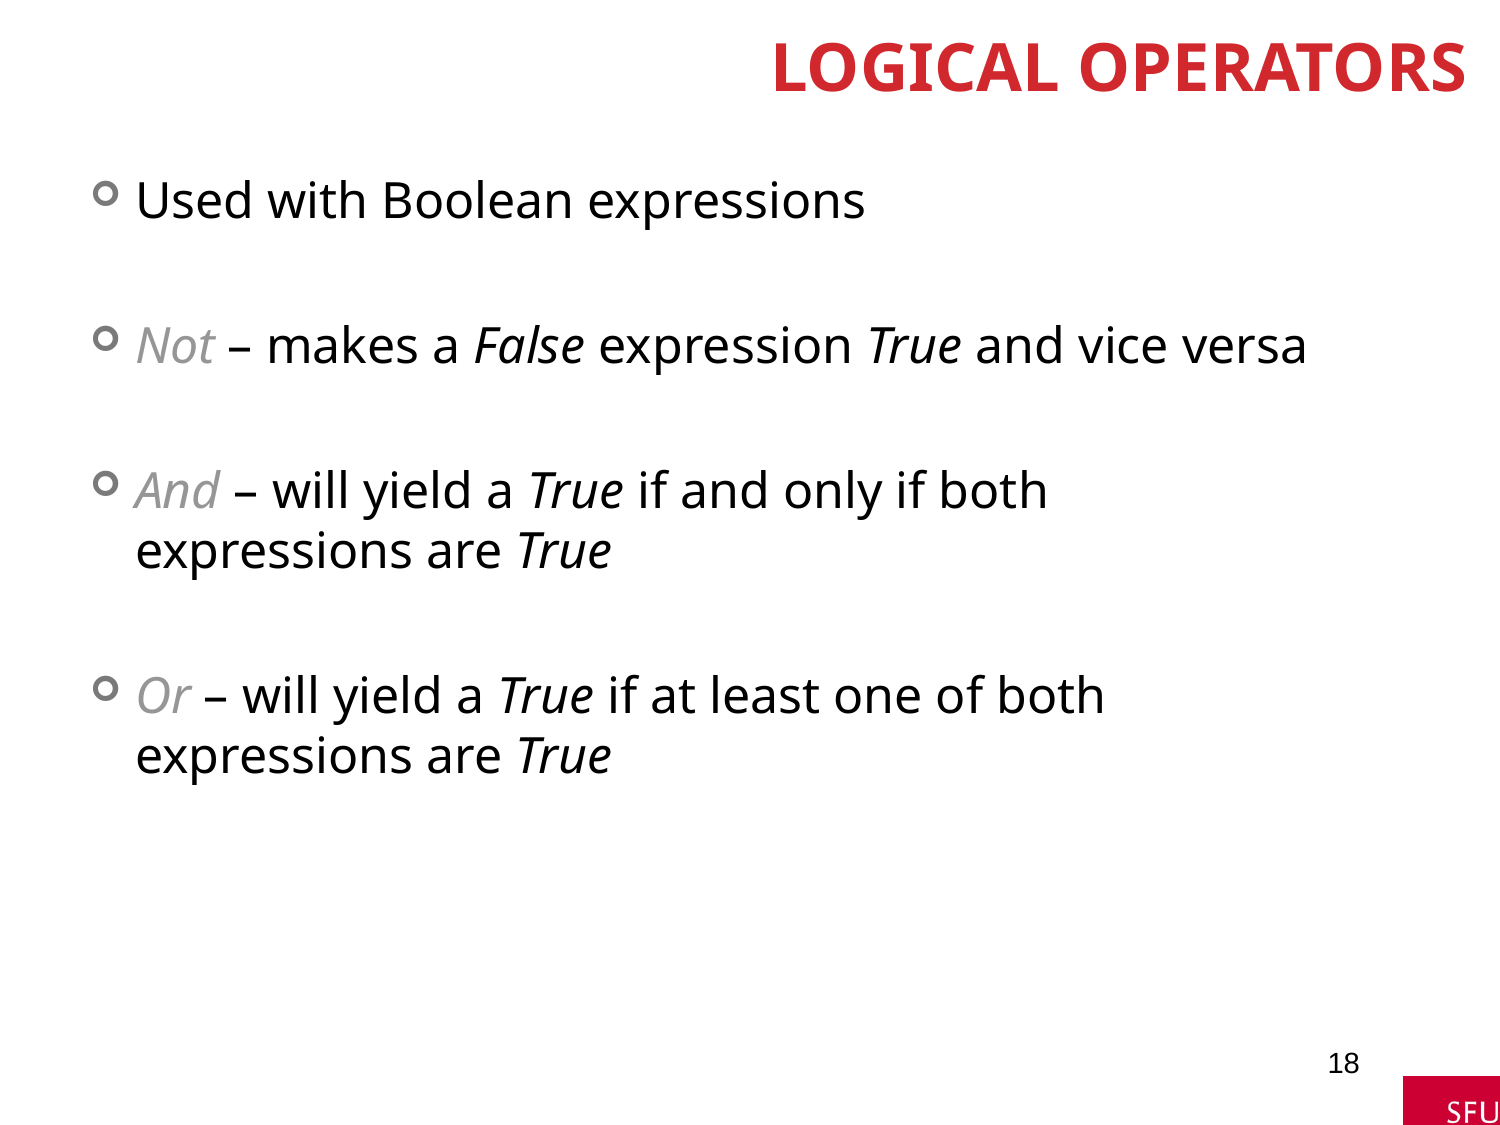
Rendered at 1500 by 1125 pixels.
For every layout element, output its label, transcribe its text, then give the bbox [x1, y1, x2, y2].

picture [1403, 1113, 1500, 1125]
title Logical Operators [24, 20, 1483, 113]
slide_number 18 [1187, 1037, 1500, 1113]
list Used with Boolean expressions Not – makes a False expression True and vice versa And – will yield a True if and only if both expressions are True Or – will yield a True if at least one of both expressions are True [75, 160, 1325, 1062]
